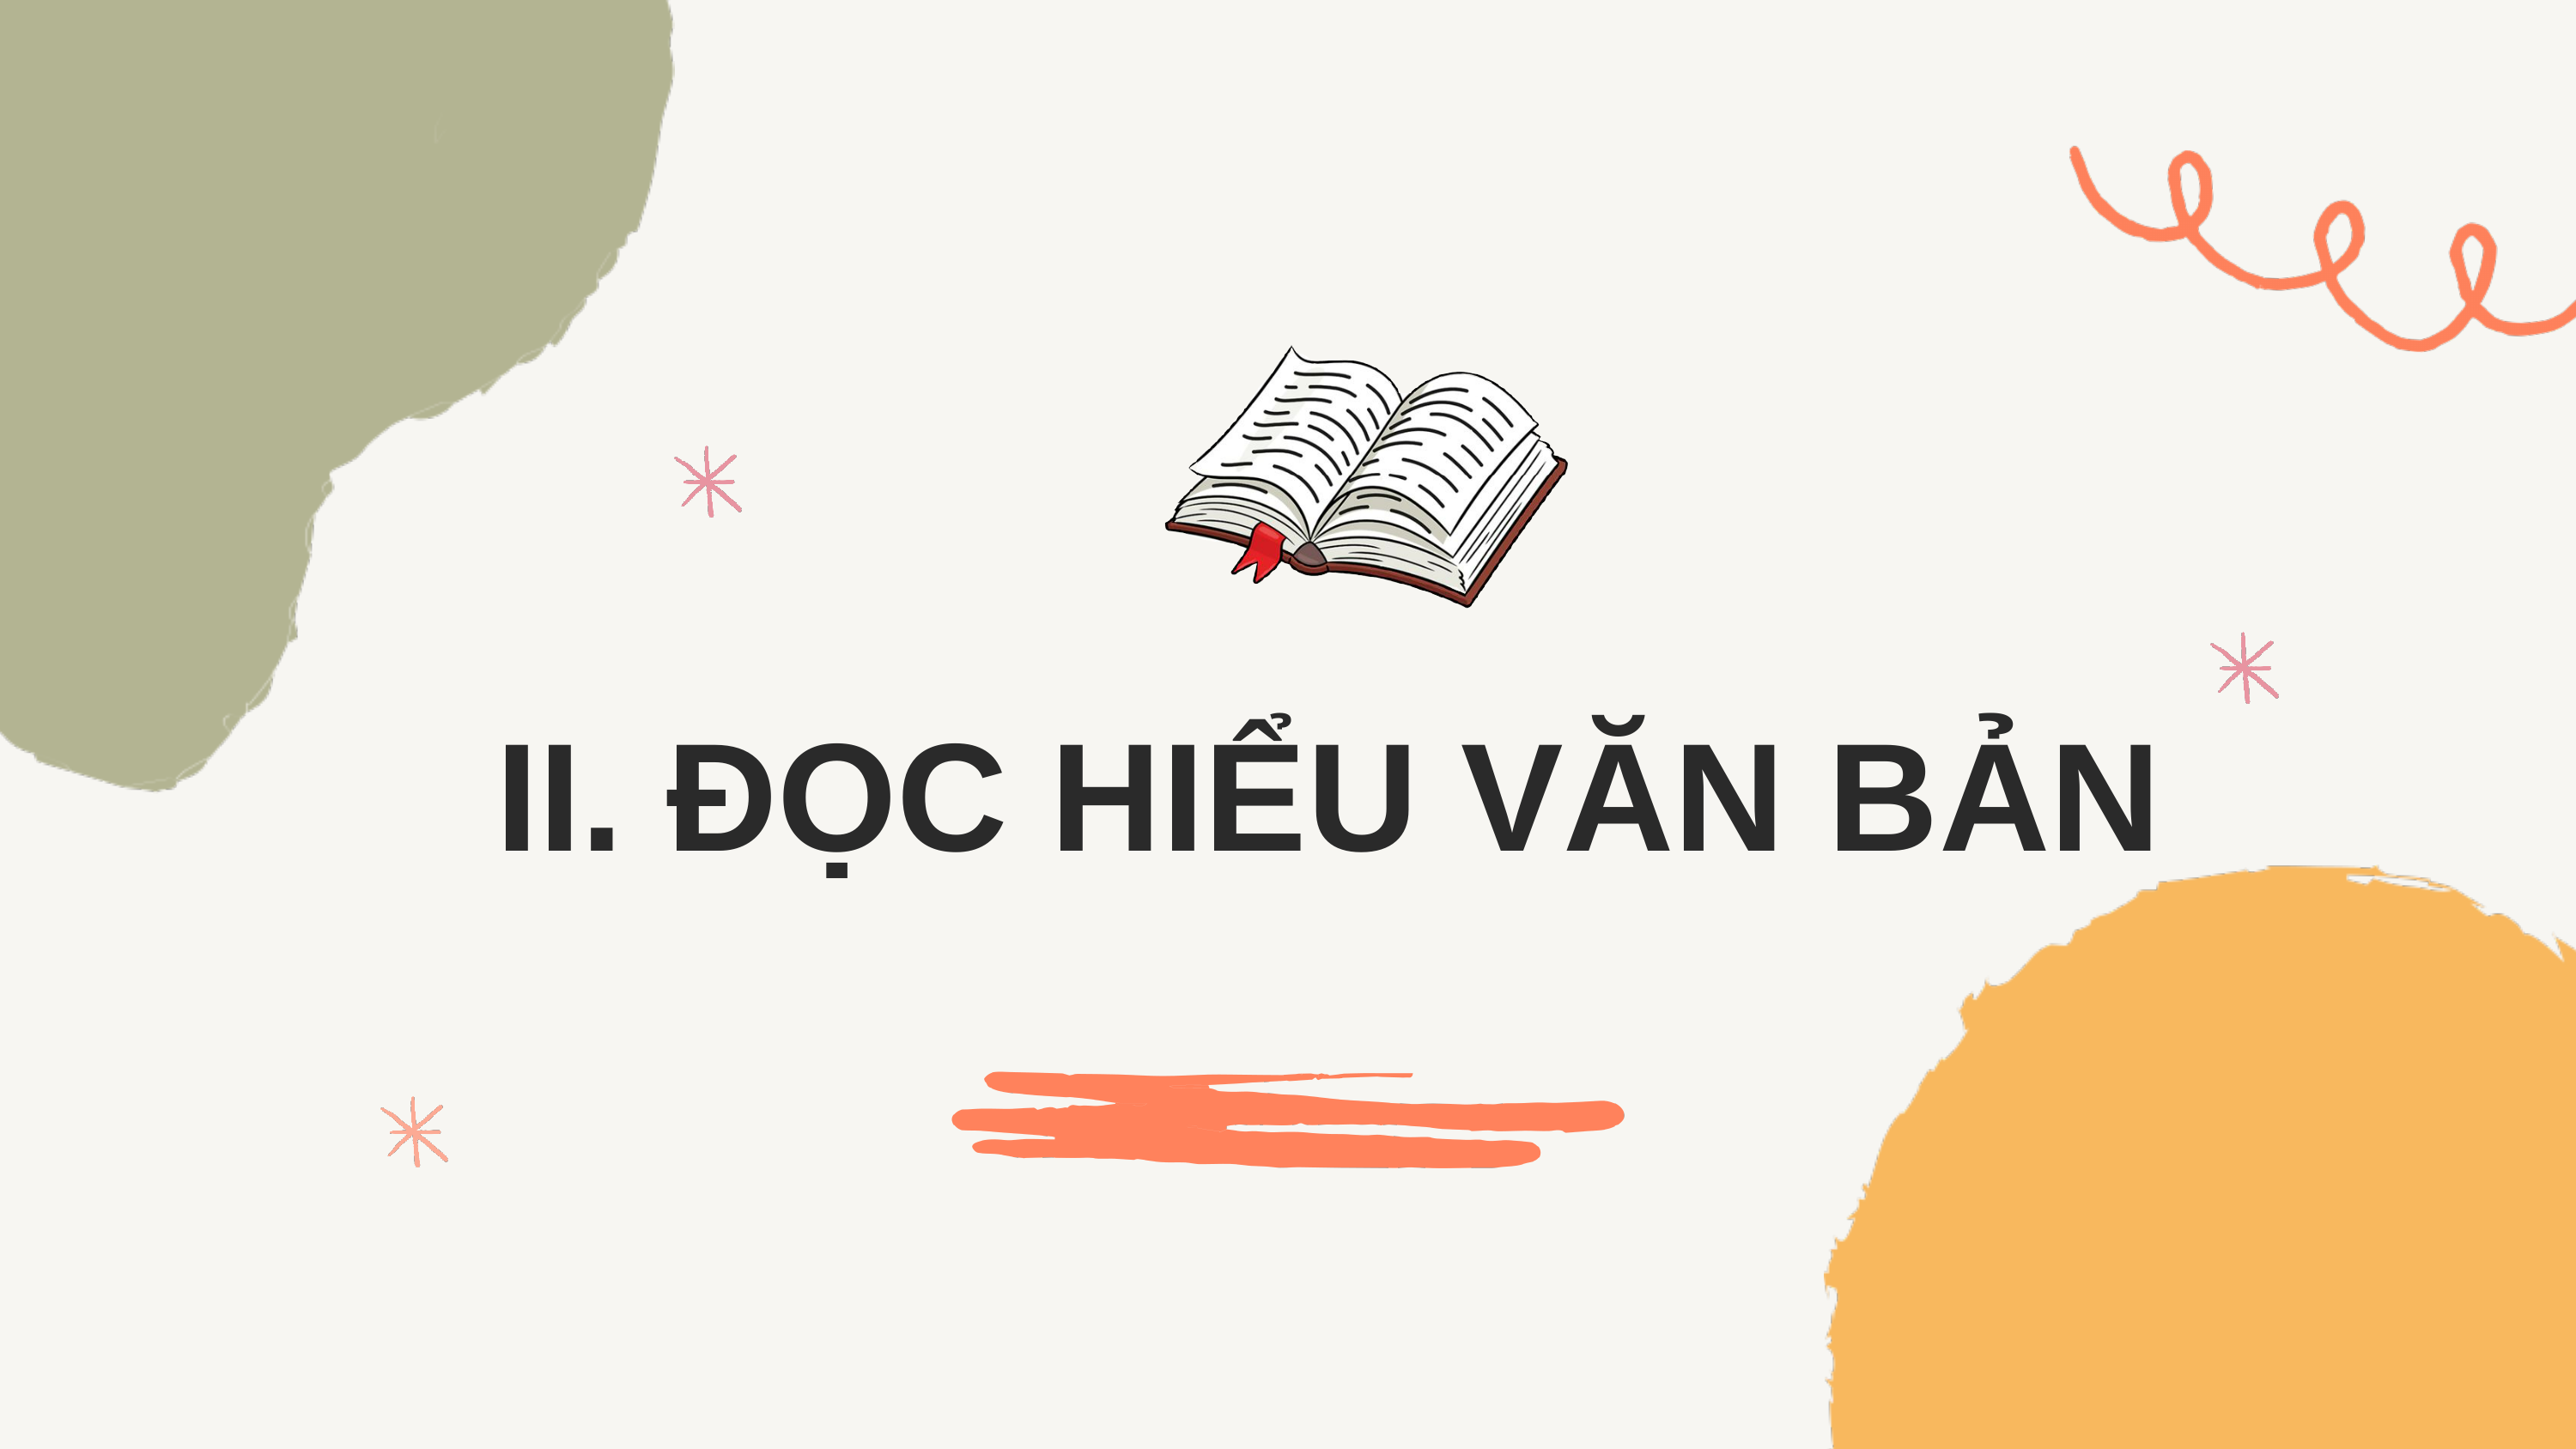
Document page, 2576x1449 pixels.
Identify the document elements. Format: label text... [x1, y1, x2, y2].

picture [1823, 864, 2576, 1449]
picture [2061, 145, 2576, 359]
text_box II. ĐỌC HIỂU VĂN BẢN [482, 703, 2178, 882]
picture [1153, 337, 1582, 626]
picture [951, 1071, 1625, 1168]
picture [2210, 632, 2279, 704]
picture [0, 0, 743, 794]
picture [380, 1095, 449, 1167]
